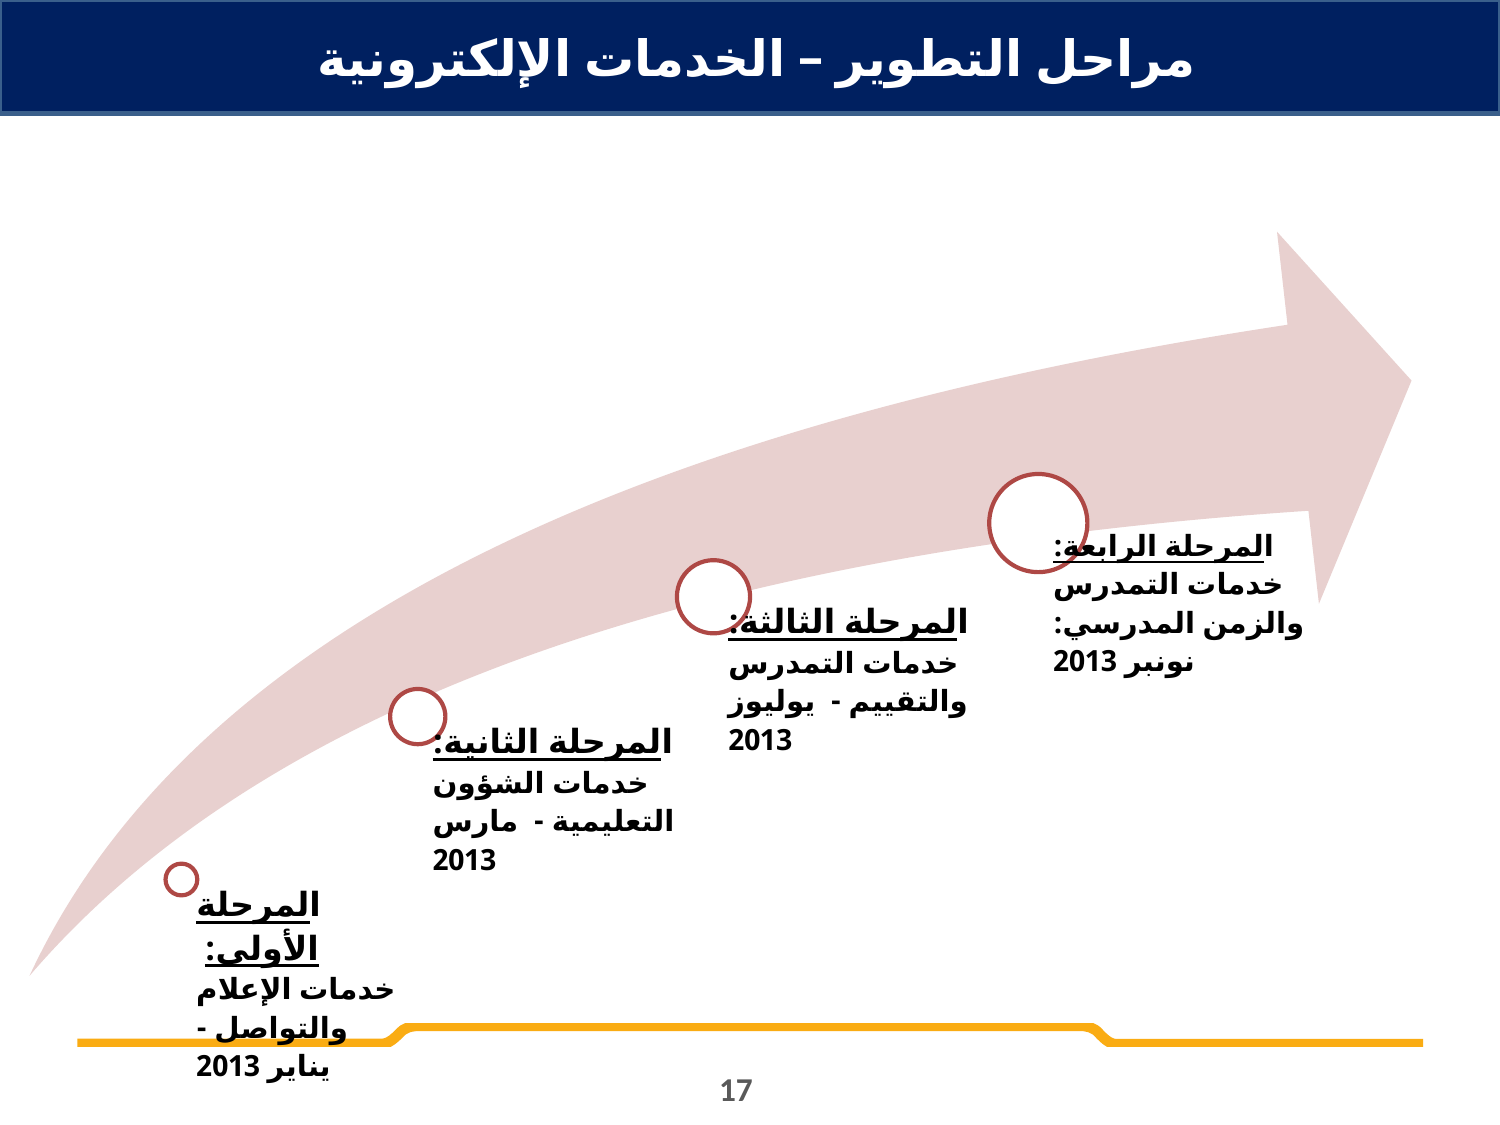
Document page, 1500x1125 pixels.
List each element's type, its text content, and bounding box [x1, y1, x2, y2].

slide_number 17 [560, 1057, 911, 1118]
table_header [75, 161, 1425, 1011]
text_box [29, 231, 1412, 977]
list مراحل التطوير – الخدمات الإلكترونية [0, 0, 1500, 114]
